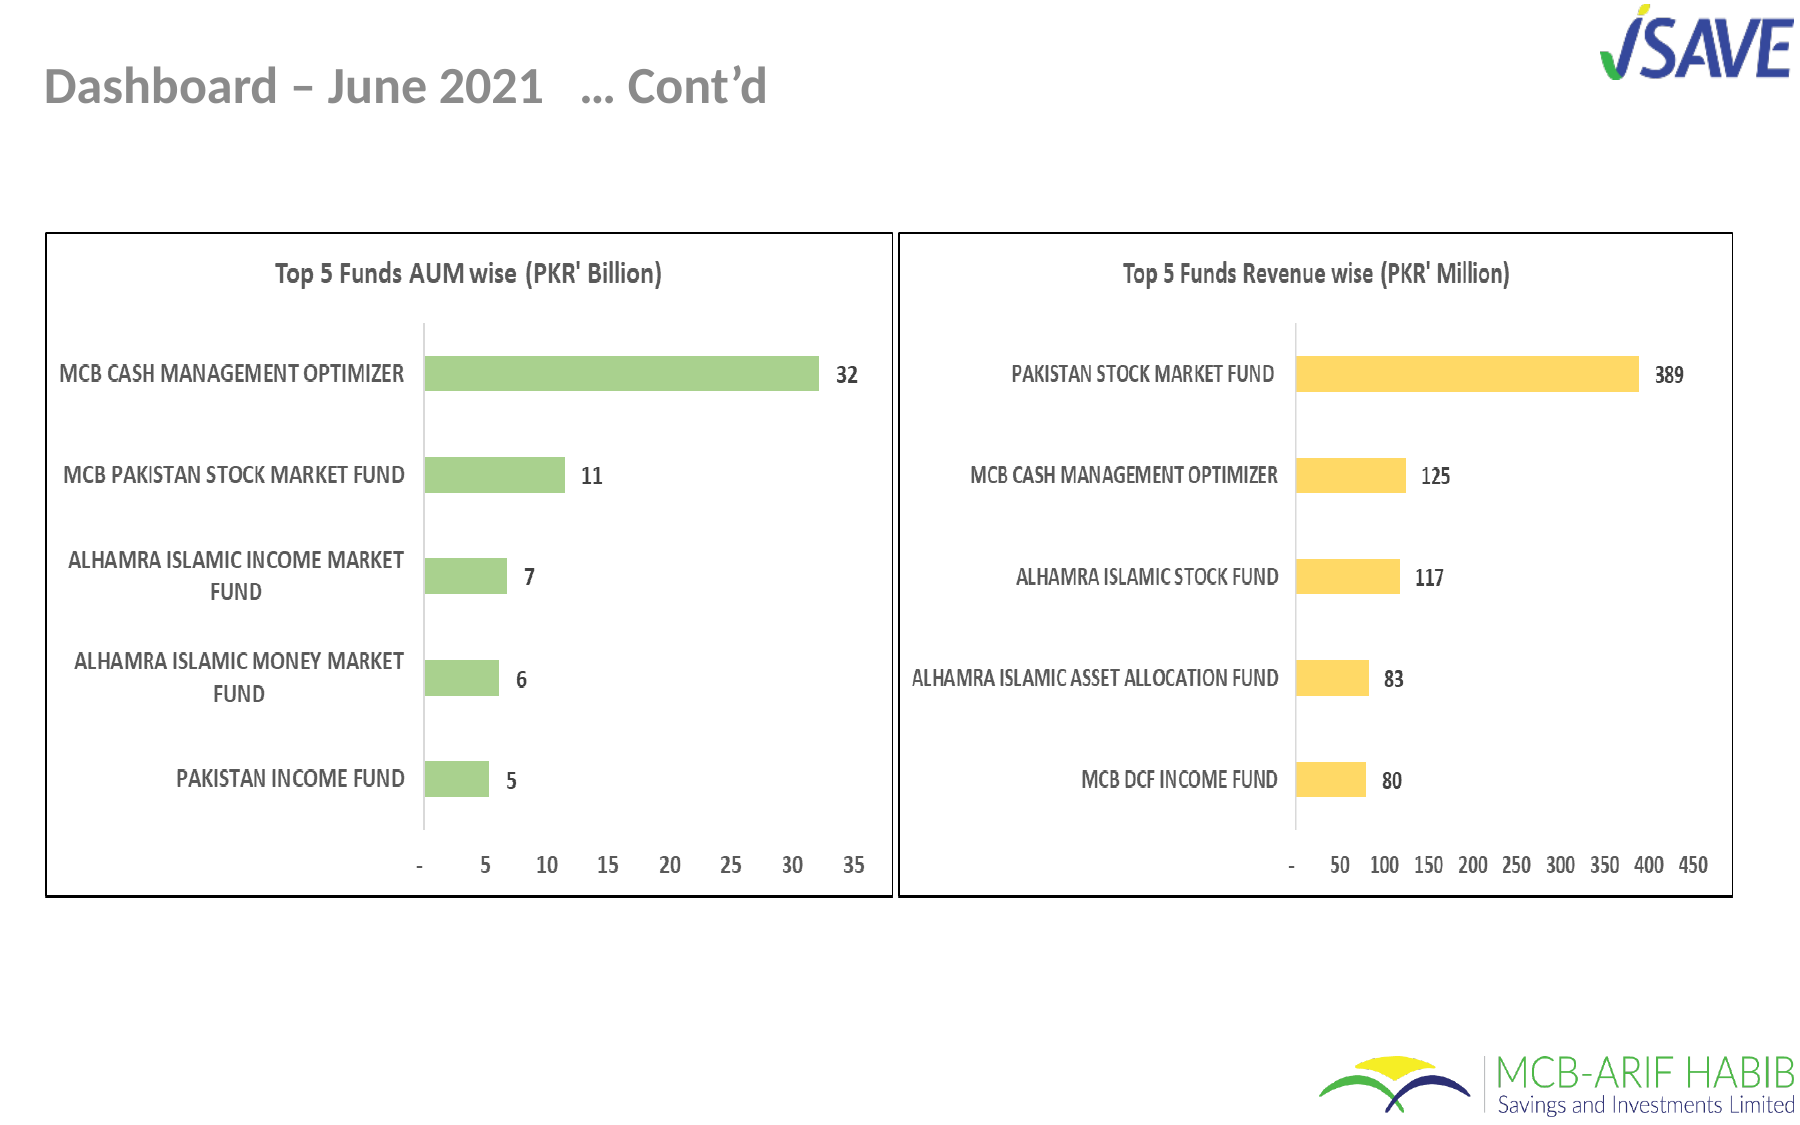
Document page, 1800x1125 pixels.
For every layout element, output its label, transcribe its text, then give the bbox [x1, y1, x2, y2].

picture [898, 232, 1733, 898]
picture [1319, 1056, 1794, 1117]
picture [45, 232, 893, 898]
picture [1600, 4, 1794, 80]
text_box Dashboard – June 2021 … Cont’d [29, 37, 1689, 127]
